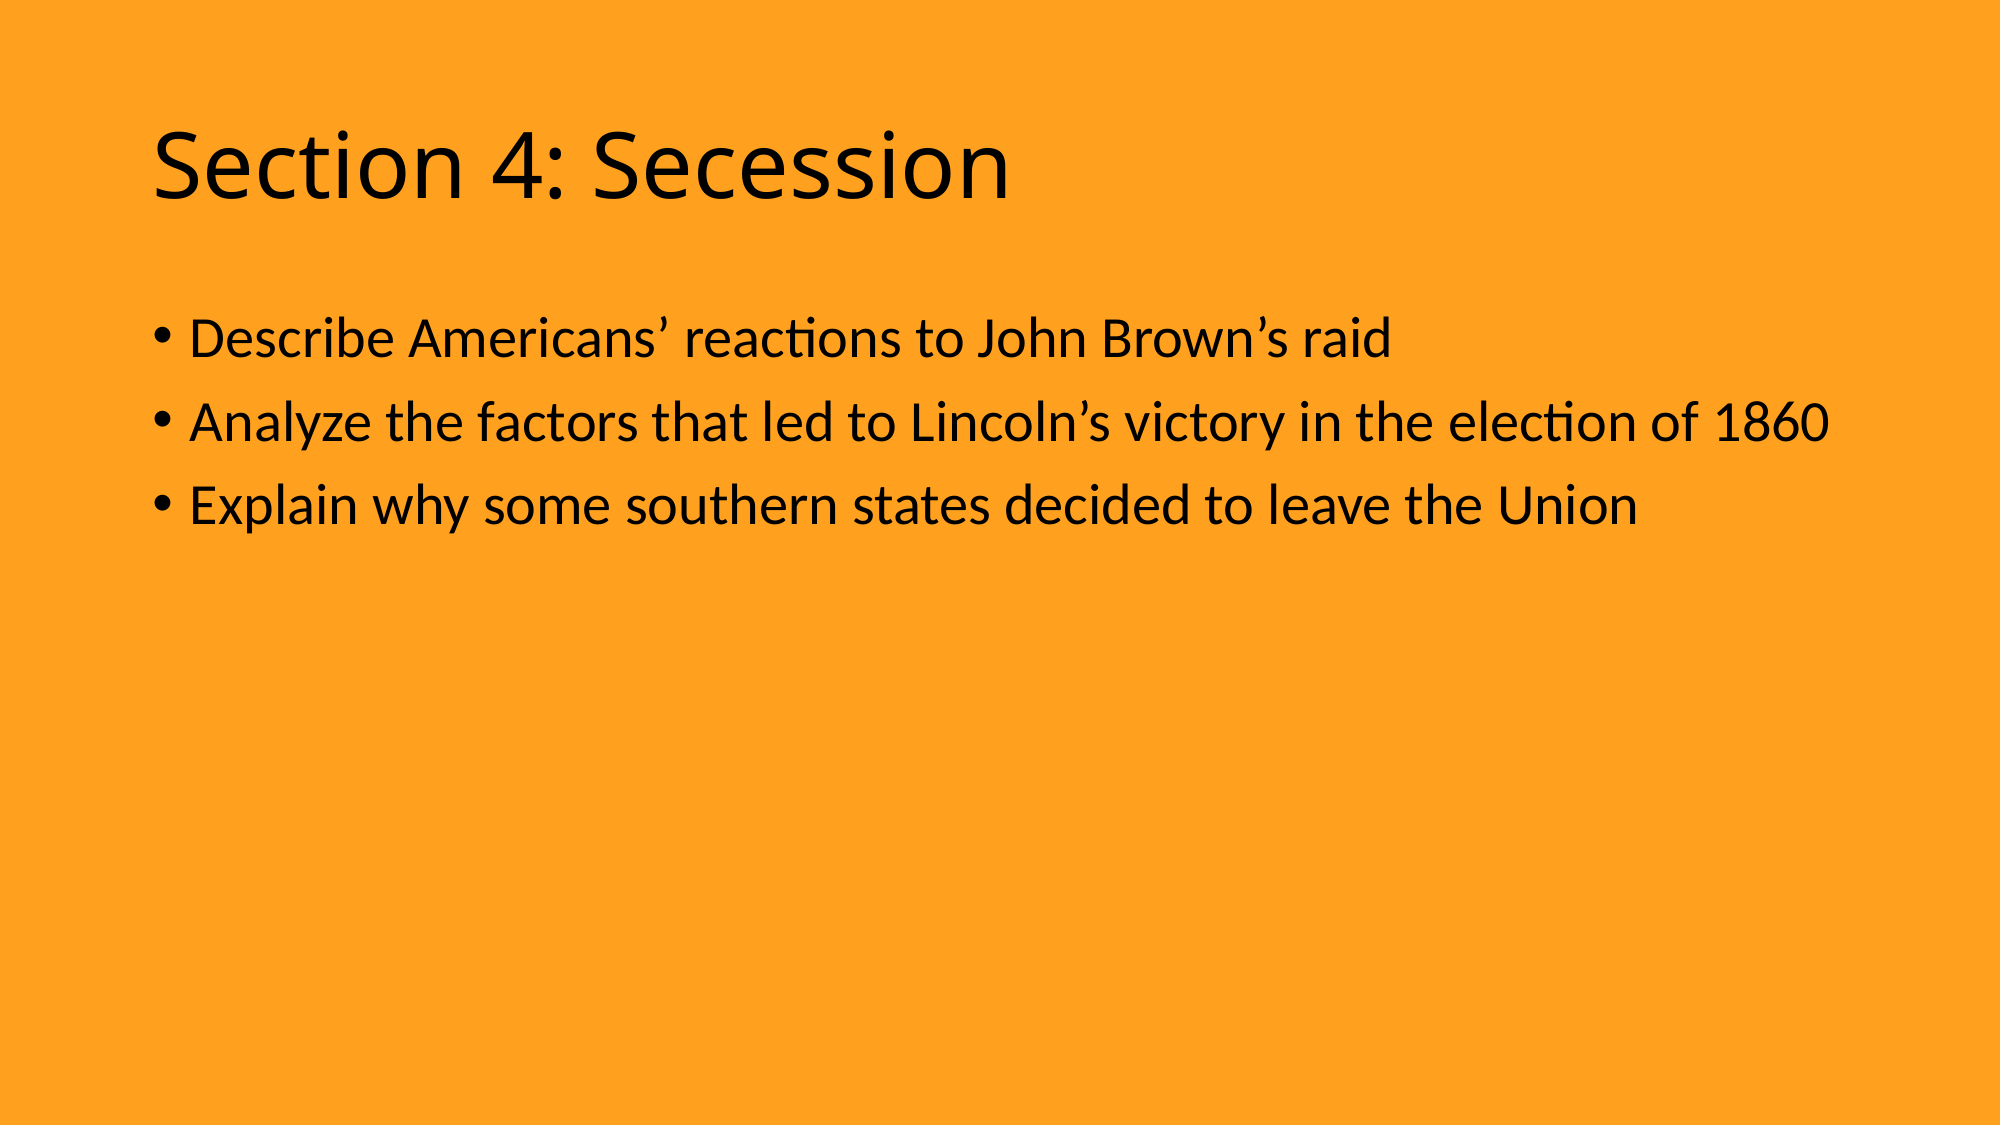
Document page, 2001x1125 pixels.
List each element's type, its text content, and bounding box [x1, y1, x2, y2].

list Describe Americans’ reactions to John Brown’s raid Analyze the factors that led to Lincoln’s victory in the election of 1860 Explain why some southern states decided to leave the Union [137, 299, 1863, 1014]
title Section 4: Secession [137, 59, 1863, 278]
